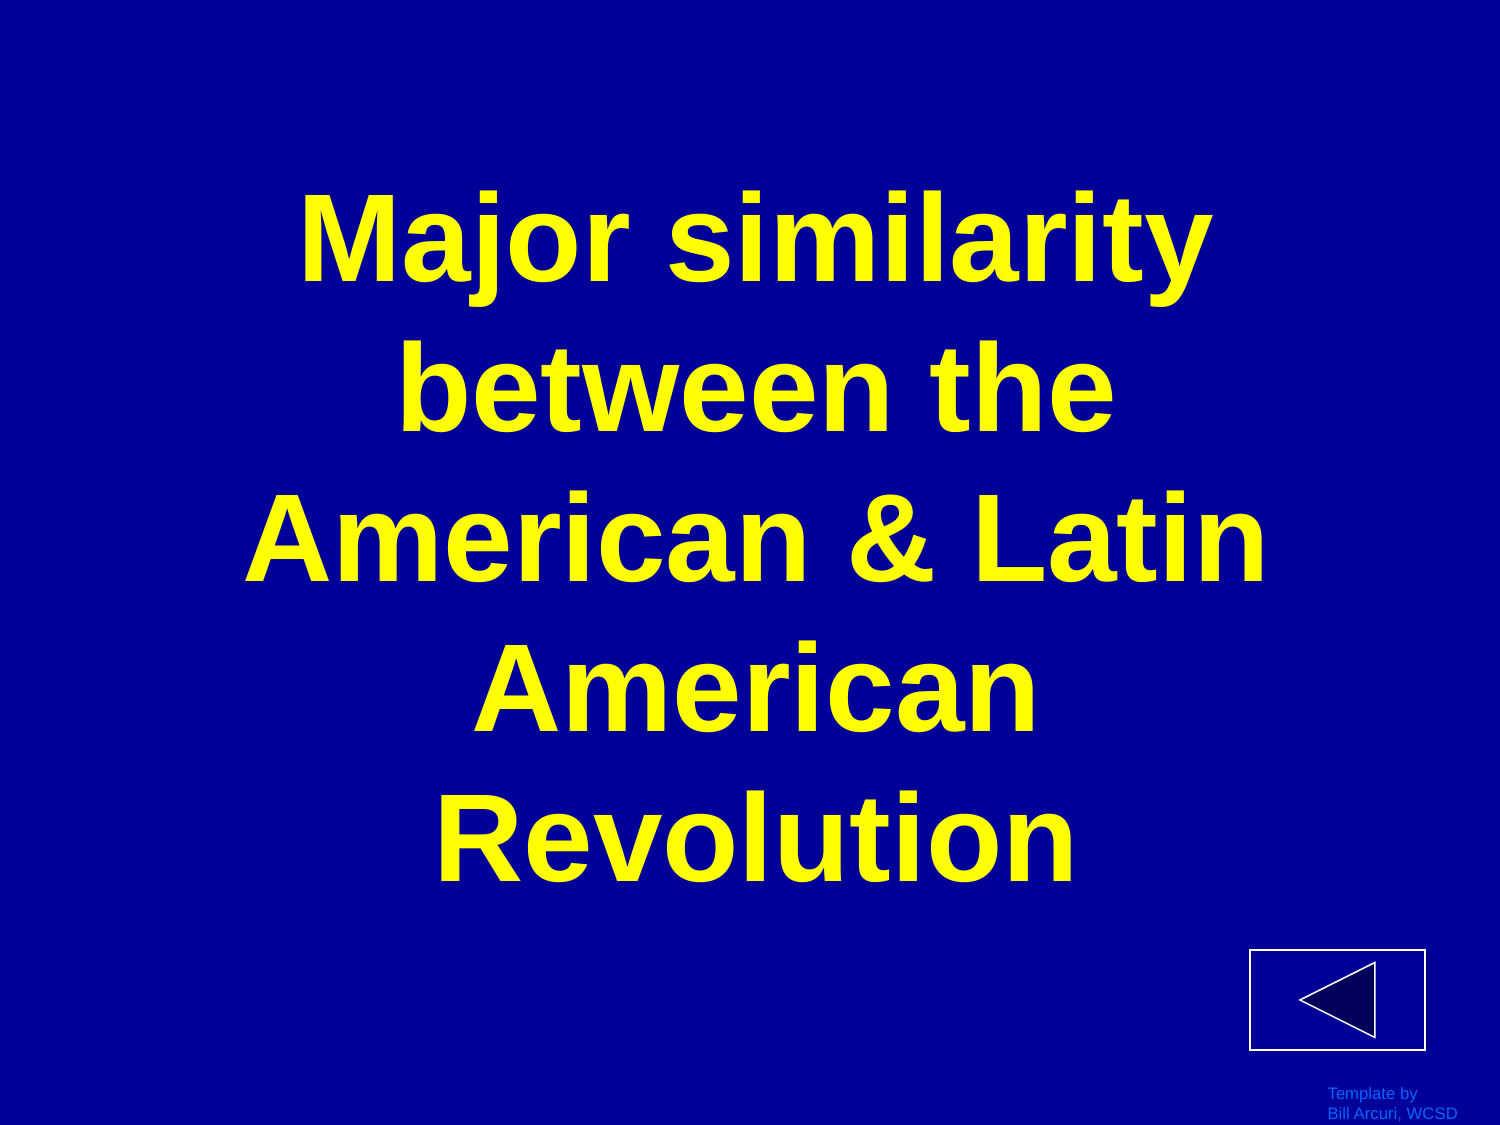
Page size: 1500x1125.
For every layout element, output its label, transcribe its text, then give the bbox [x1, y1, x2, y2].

title Major similarity between the American & Latin American Revolution [118, 437, 1394, 626]
text_box [1250, 950, 1426, 1051]
slide_number Template by Bill Arcuri, WCSD [1312, 1074, 1476, 1125]
